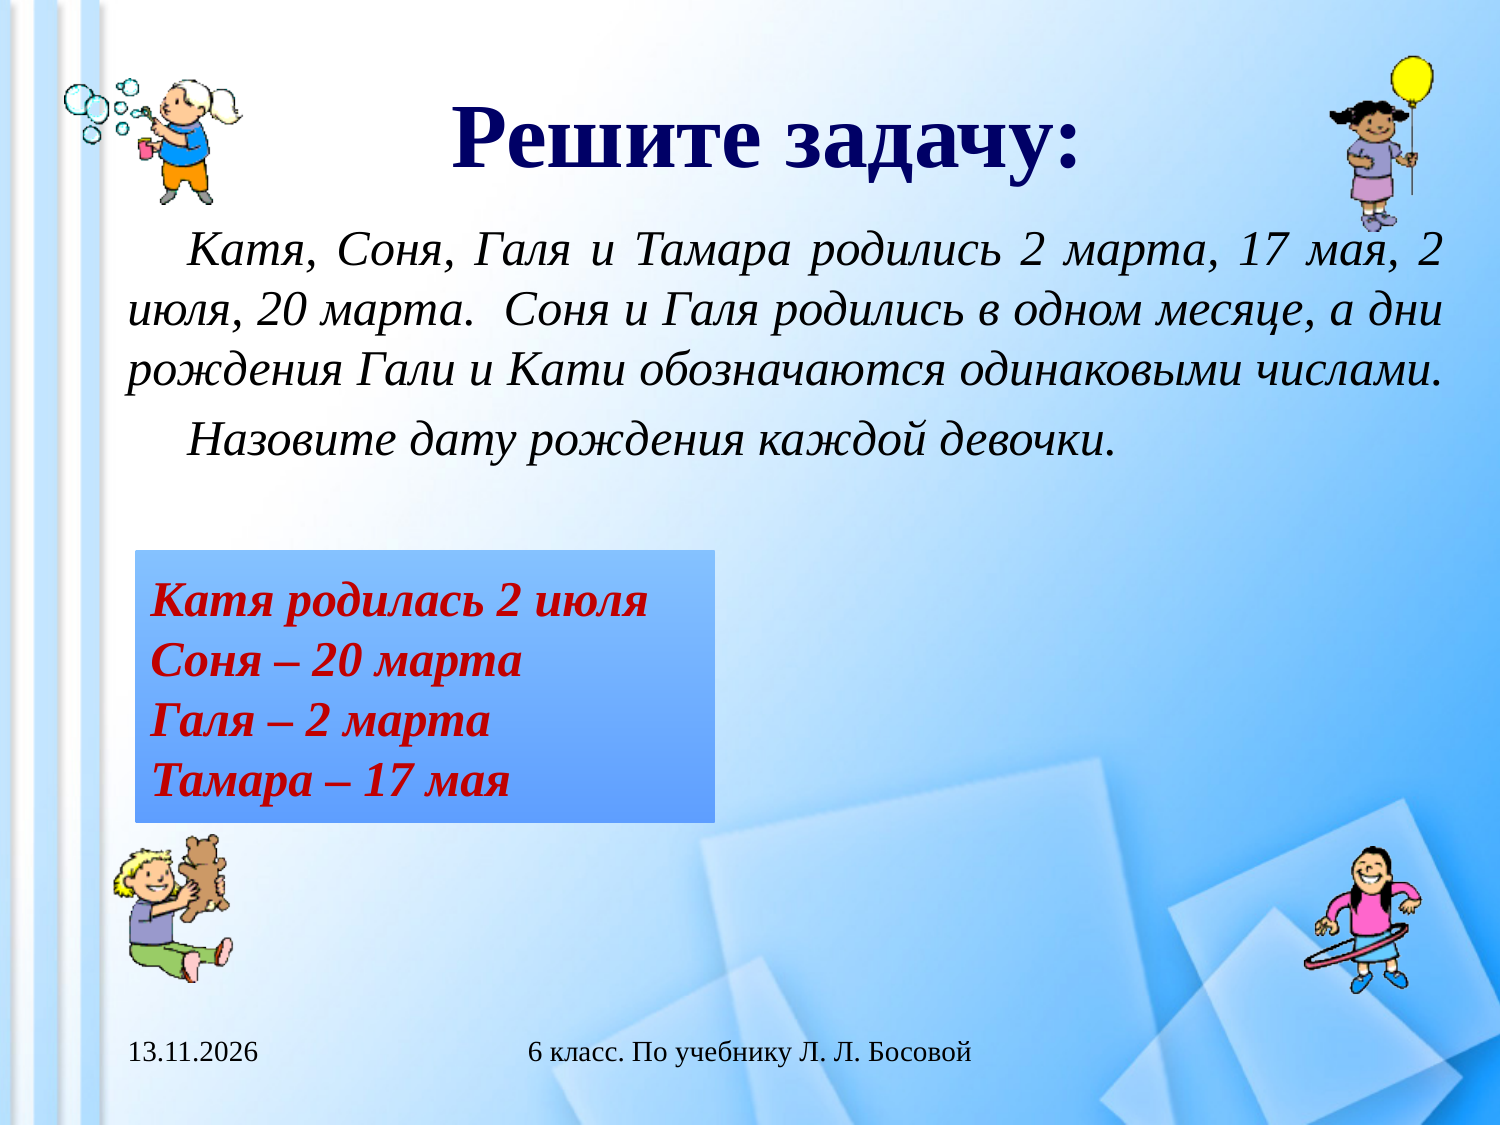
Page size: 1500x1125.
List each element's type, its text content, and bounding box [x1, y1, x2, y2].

list Катя, Соня, Галя и Тамара родились 2 марта, 17 мая, 2 июля, 20 марта. Соня и Галя родились в одном месяце, а дни рождения Гали и Кати обозначаются одинаковыми числами. Назовите дату рождения каждой девочки. [112, 208, 1459, 563]
text_box Катя родилась 2 июля Соня – 20 марта Галя – 2 марта Тамара – 17 мая [135, 550, 715, 823]
footer 6 класс. По учебнику Л. Л. Босовой [512, 1025, 988, 1100]
title Решите задачу: [289, 54, 1247, 207]
picture [0, 0, 1500, 1125]
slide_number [112, 1025, 425, 1100]
